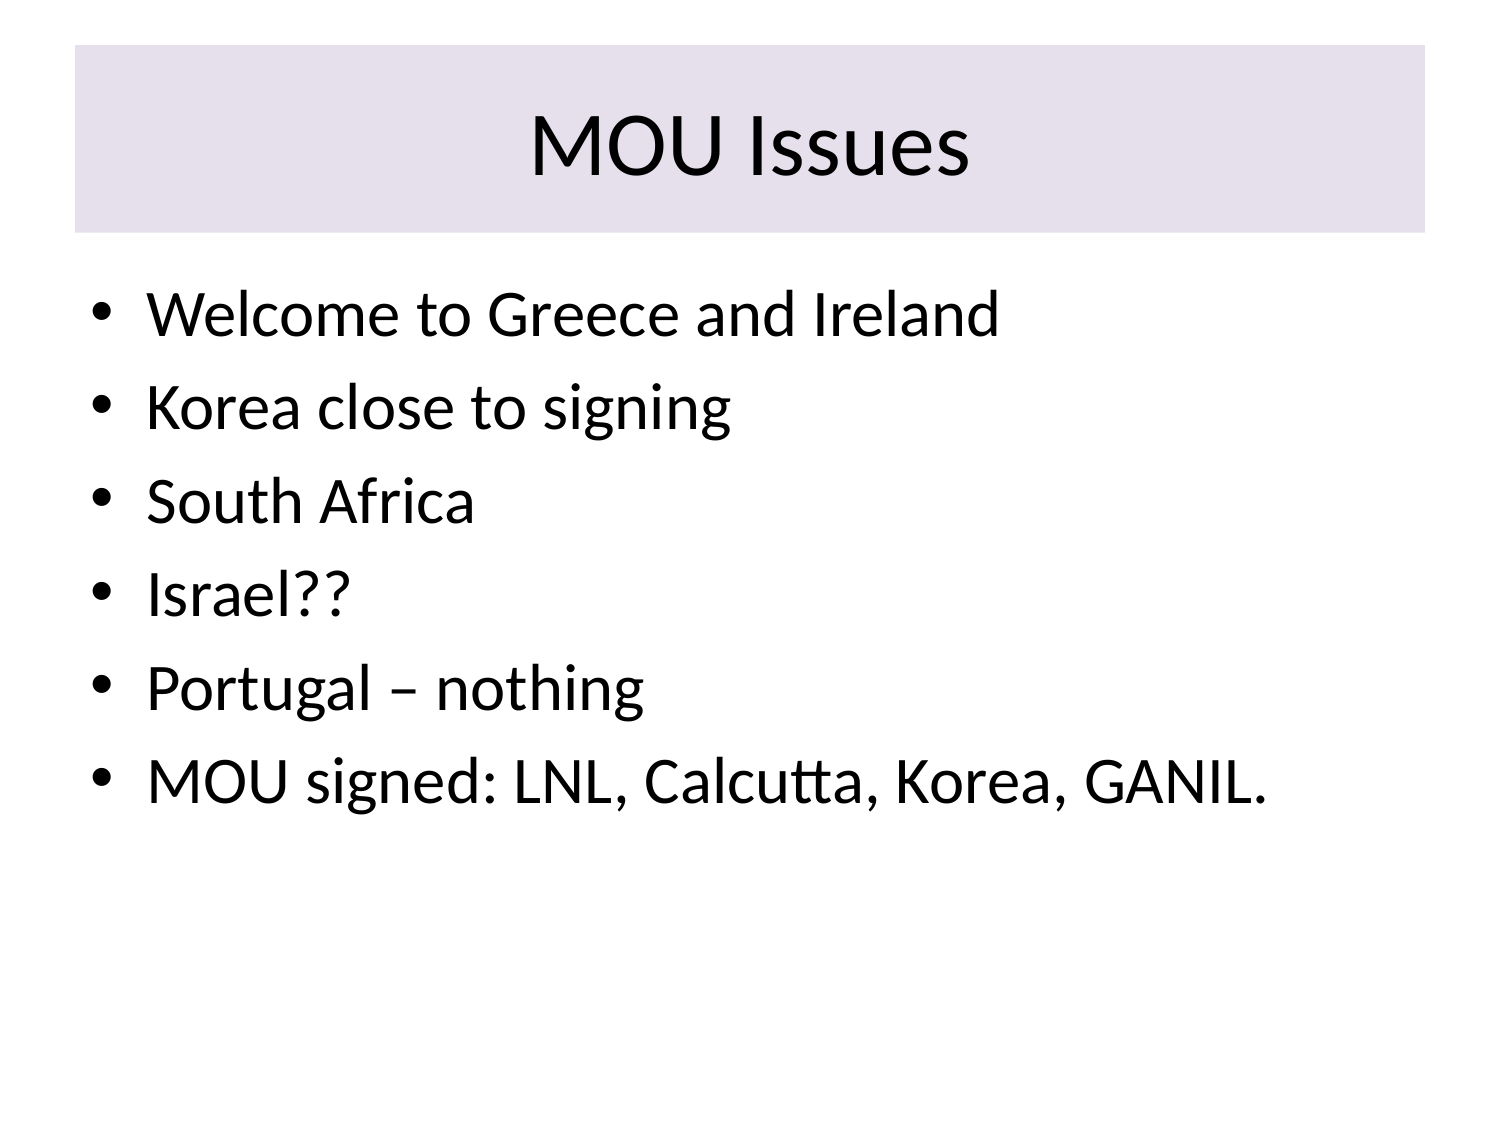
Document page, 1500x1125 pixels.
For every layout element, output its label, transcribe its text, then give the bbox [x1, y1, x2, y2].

title MOU Issues [75, 45, 1425, 233]
list Welcome to Greece and Ireland Korea close to signing South Africa Israel?? Portugal – nothing MOU signed: LNL, Calcutta, Korea, GANIL. [75, 262, 1425, 1005]
